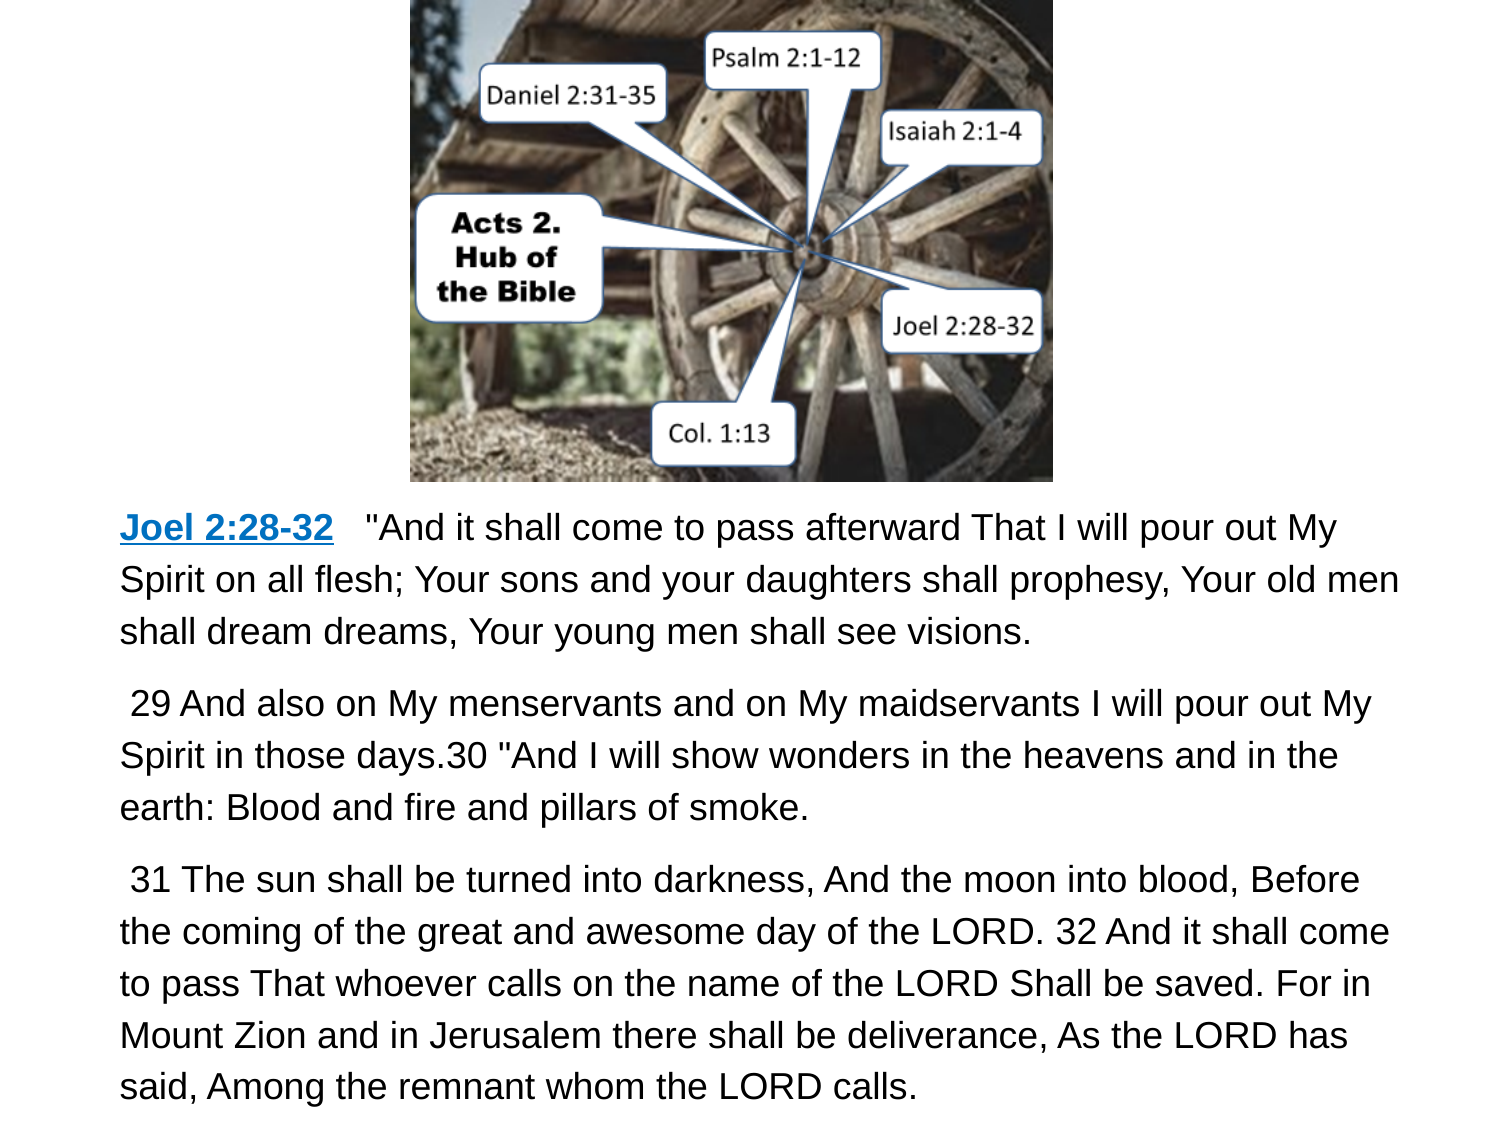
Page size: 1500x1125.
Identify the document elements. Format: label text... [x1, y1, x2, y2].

picture [409, 0, 1053, 483]
text_box Joel 2:28-32 "And it shall come to pass afterward That I will pour out My Spirit on all flesh; Your sons and your daughters shall prophesy, Your old men shall dream dreams, Your young men shall see visions. 29 And also on My menservants and on My maidservants I will pour out My Spirit in those days.30 "And I will show wonders in the heavens and in the earth: Blood and fire and pillars of smoke. 31 The sun shall be turned into darkness, And the moon into blood, Before the coming of the great and awesome day of the LORD. 32 And it shall come to pass That whoever calls on the name of the LORD Shall be saved. For in Mount Zion and in Jerusalem there shall be deliverance, As the LORD has said, Among the remnant whom the LORD calls. [104, 489, 1438, 1115]
